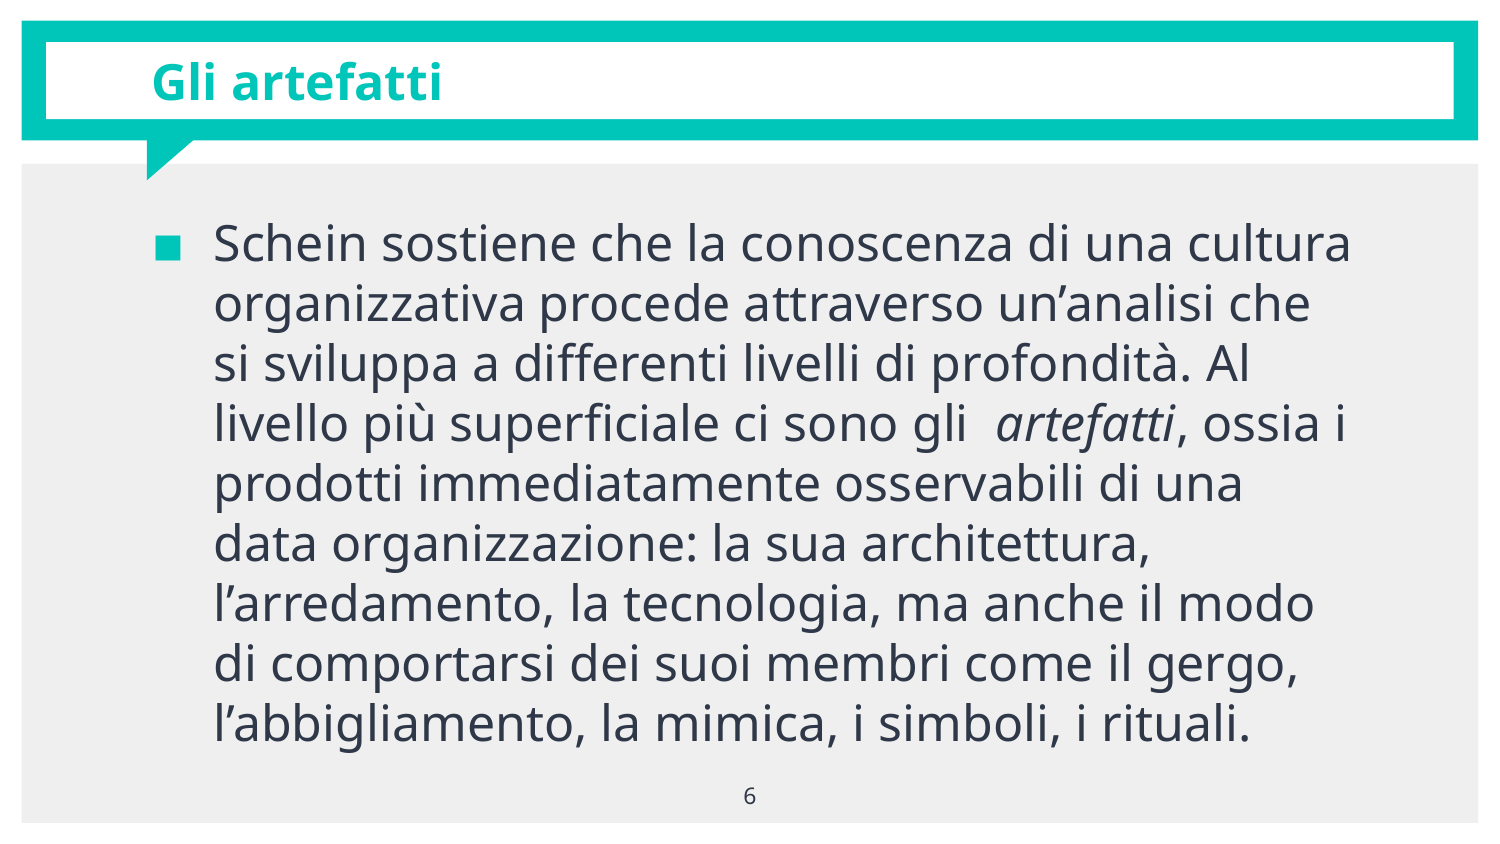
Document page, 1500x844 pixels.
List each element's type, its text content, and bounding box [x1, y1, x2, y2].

list Schein sostiene che la conoscenza di una cultura organizzativa procede attraverso un’analisi che si sviluppa a differenti livelli di profondità. Al livello più superficiale ci sono gli artefatti, ossia i prodotti immediatamente osservabili di una data organizzazione: la sua architettura, l’arredamento, la tecnologia, ma anche il modo di comportarsi dei suoi membri come il gergo, l’abbigliamento, la mimica, i simboli, i rituali. [123, 196, 1377, 808]
title Gli artefatti [136, 20, 1441, 141]
slide_number 6 [705, 766, 795, 832]
